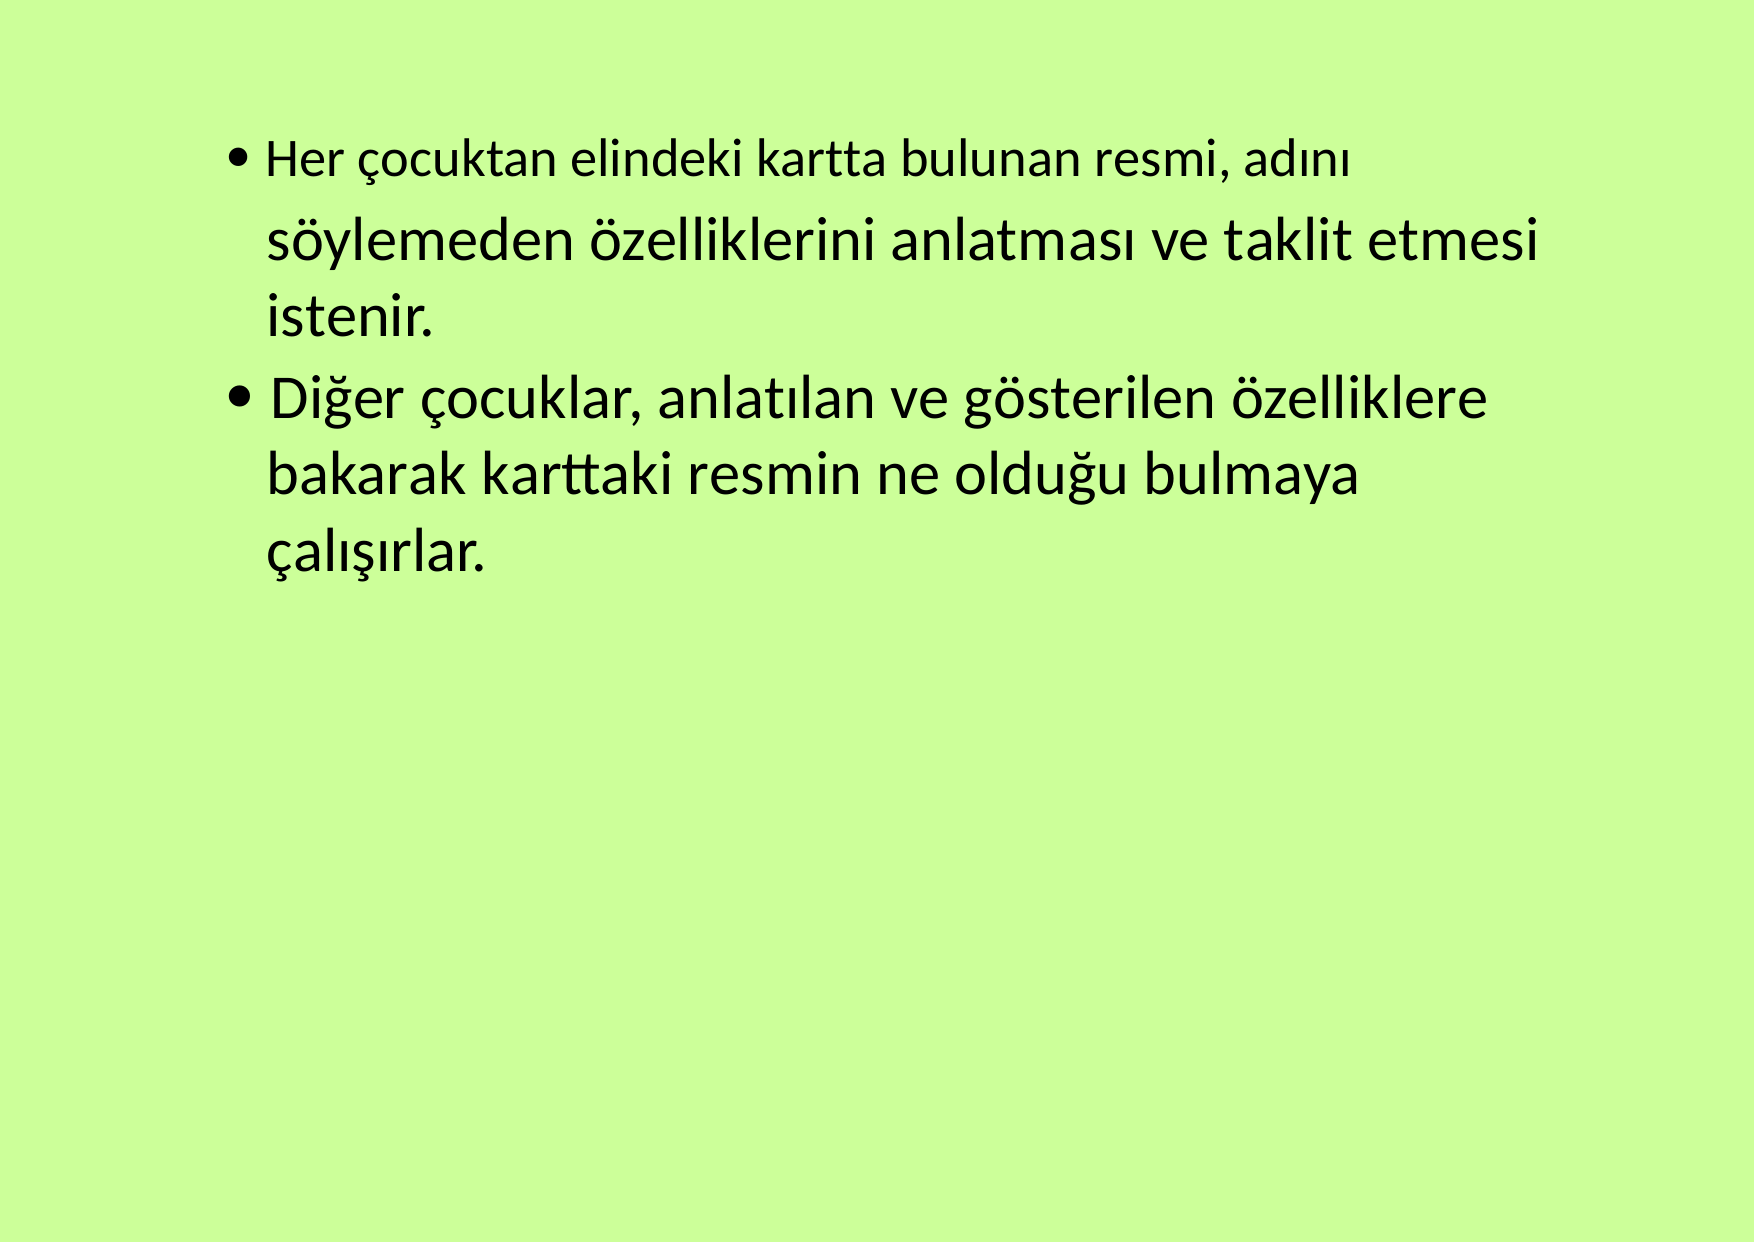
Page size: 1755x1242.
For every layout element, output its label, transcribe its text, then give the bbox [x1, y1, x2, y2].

text_box [354, 541, 373, 581]
text_box [342, 542, 346, 570]
text_box [381, 542, 385, 570]
text_box [296, 541, 319, 571]
text_box  Her çocuktan elindeki kartta bulunan resmi, adını söylemeden özelliklerini anlatması ve taklit etmesi istenir.  Diğer çocuklar, anlatılan ve gösterilen özelliklere bakarak karttaki resmin ne olduğu bulmaya çalışırlar. [227, 127, 1618, 508]
text_box [461, 541, 476, 570]
text_box [417, 528, 421, 570]
text_box [395, 541, 410, 570]
text_box [269, 541, 290, 581]
text_box [328, 528, 332, 570]
text_box [429, 541, 452, 571]
